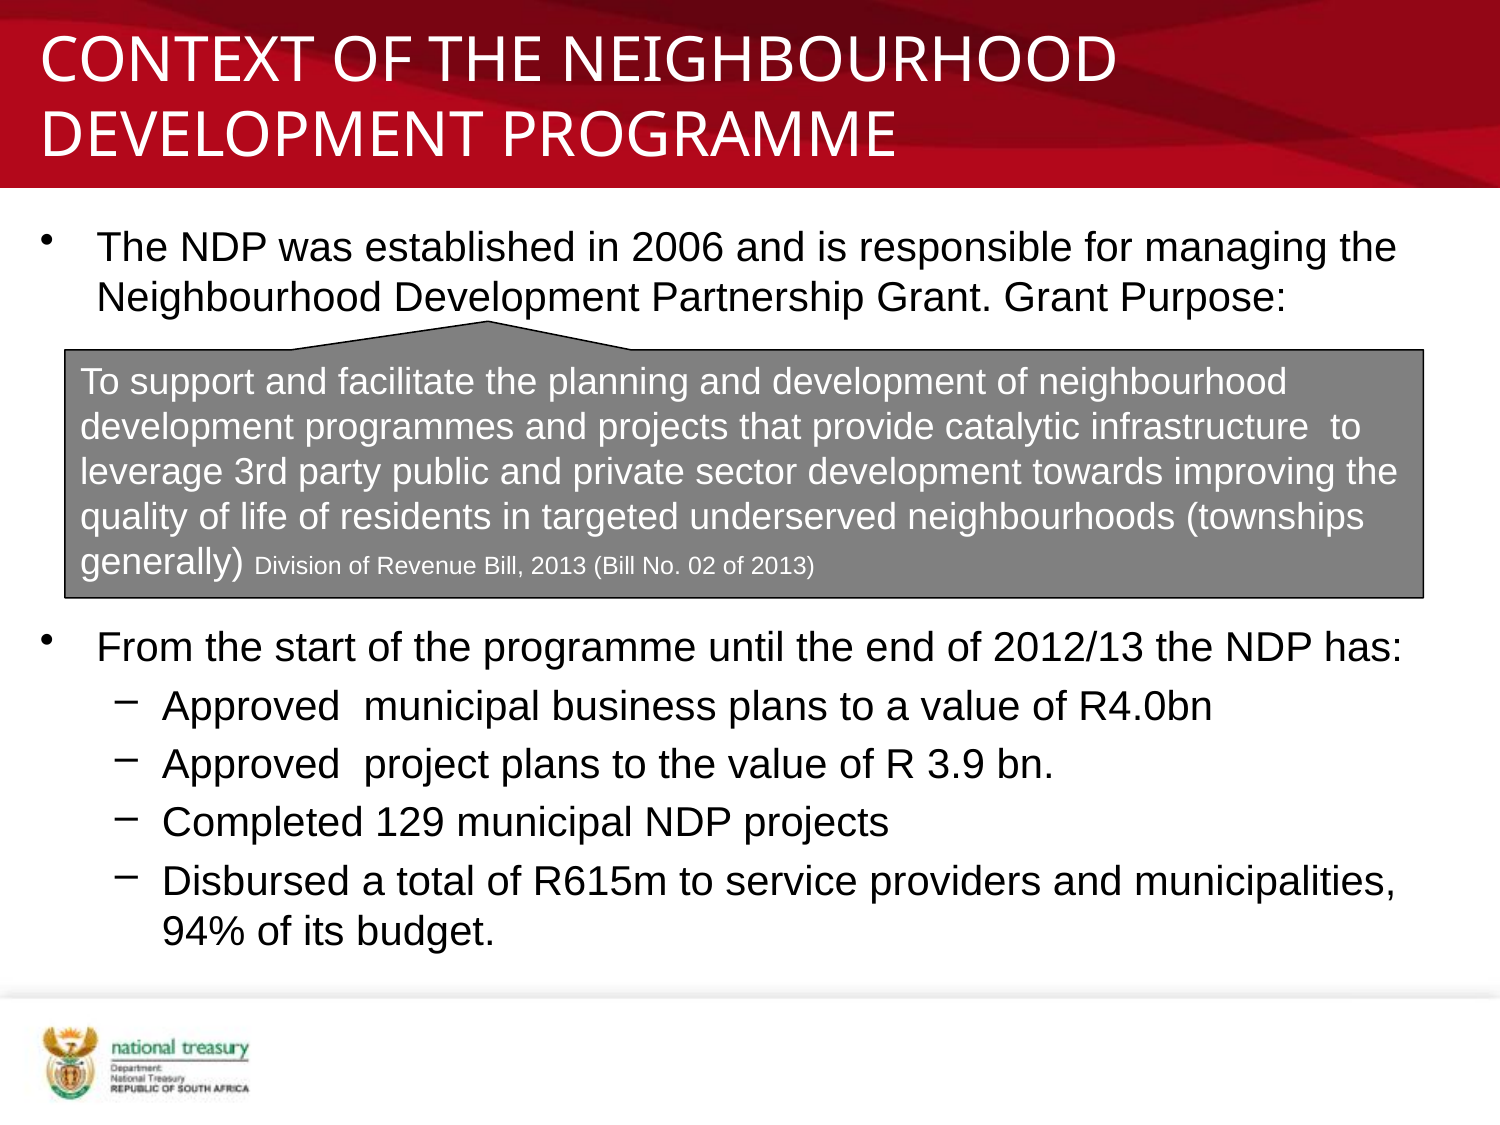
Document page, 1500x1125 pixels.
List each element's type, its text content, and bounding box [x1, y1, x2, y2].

list The NDP was established in 2006 and is responsible for managing the Neighbourhood Development Partnership Grant. Grant Purpose: From the start of the programme until the end of 2012/13 the NDP has: Approved municipal business plans to a value of R4.0bn Approved project plans to the value of R 3.9 bn. Completed 129 municipal NDP projects Disbursed a total of R615m to service providers and municipalities, 94% of its budget. [24, 212, 1463, 963]
title CONTEXT OF THE NEIGHBOURHOOD DEVELOPMENT PROGRAMME [24, 24, 1300, 163]
text_box To support and facilitate the planning and development of neighbourhood development programmes and projects that provide catalytic infrastructure to leverage 3rd party public and private sector development towards improving the quality of life of residents in targeted underserved neighbourhoods (townships generally) Division of Revenue Bill, 2013 (Bill No. 02 of 2013) [64, 321, 1424, 598]
picture [0, 977, 1500, 1125]
picture [0, 0, 1500, 188]
